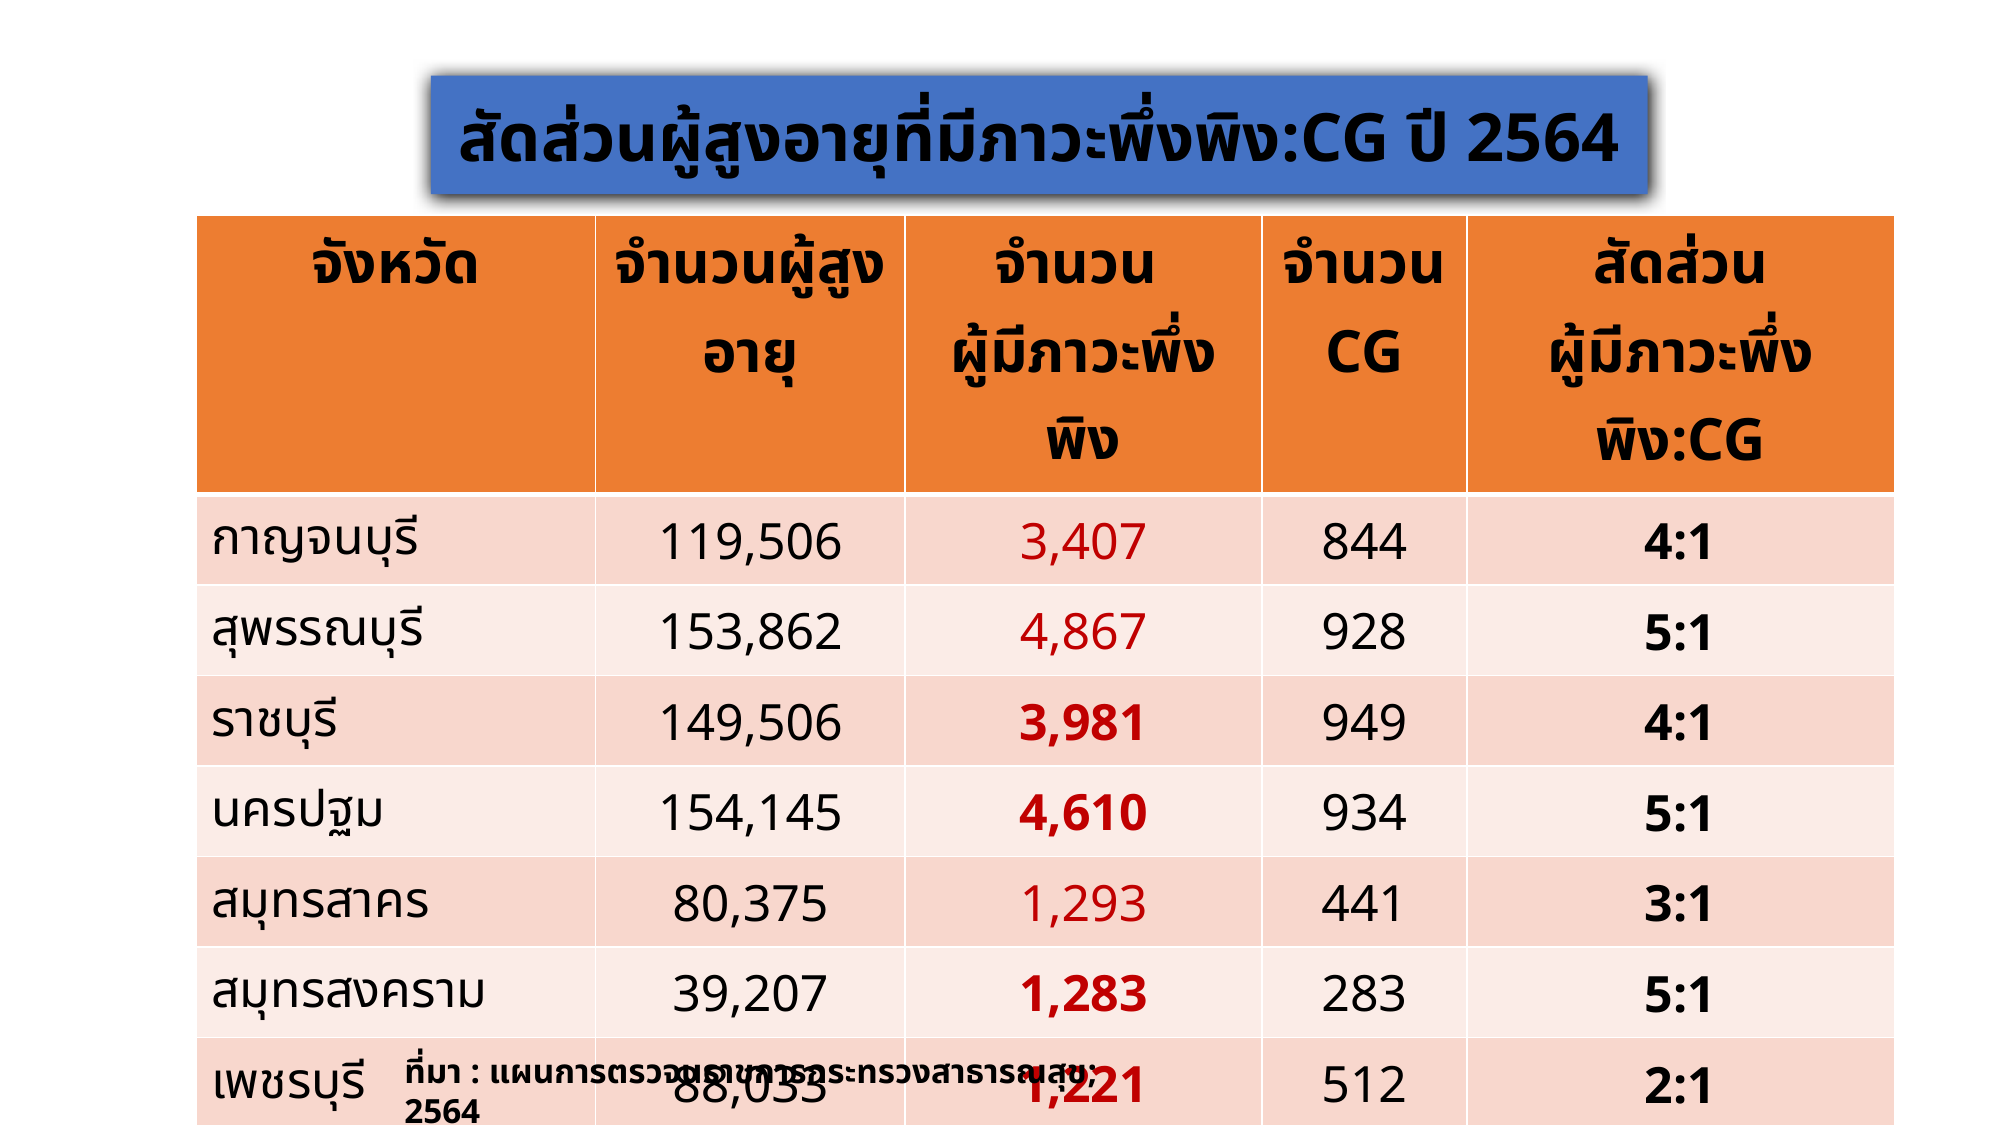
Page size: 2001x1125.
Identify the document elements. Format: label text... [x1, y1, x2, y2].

table_header จังหวัด [197, 216, 595, 492]
table_cell 1,293 [906, 857, 1261, 946]
table_cell 3,981 [906, 676, 1261, 765]
table_header จำนวนผู้สูงอายุ [596, 216, 904, 492]
table_header จำนวน ผู้มีภาวะพึ่งพิง [906, 216, 1261, 492]
text_box ที่มา : แผนการตรวจนราชการกระทรวงสาธารณสุข; 2564 [389, 1043, 1160, 1125]
table_cell 1,283 [906, 948, 1261, 1037]
table_cell 5:1 [1468, 586, 1894, 675]
table_cell 4,867 [906, 586, 1261, 675]
table_cell 80,375 [596, 857, 904, 946]
table_cell 2:1 [1468, 1038, 1894, 1125]
slide_number 17 [1412, 1042, 1863, 1103]
table_cell 934 [1263, 767, 1466, 856]
table_cell 153,862 [596, 586, 904, 675]
table_cell 844 [1263, 497, 1466, 584]
table_cell 512 [1263, 1038, 1466, 1125]
table_cell 4:1 [1468, 676, 1894, 765]
table_cell สมุทรสาคร [197, 857, 595, 946]
table_cell 3,407 [906, 497, 1261, 584]
table_cell 4,610 [906, 767, 1261, 856]
table_cell 154,145 [596, 767, 904, 856]
table_cell 1,221 [906, 1038, 1261, 1125]
table_cell 928 [1263, 586, 1466, 675]
table_cell นครปฐม [197, 767, 595, 856]
table_cell ราชบุรี [197, 676, 595, 765]
table_cell 5:1 [1468, 948, 1894, 1037]
table_header สัดส่วน ผู้มีภาวะพึ่งพิง:CG [1468, 216, 1894, 492]
table_cell 39,207 [596, 948, 904, 1037]
table_cell เพชรบุรี [197, 1038, 595, 1125]
table_cell 441 [1263, 857, 1466, 946]
text_box สัดส่วนผู้สูงอายุที่มีภาวะพึ่งพิง:CG ปี 2564 [430, 74, 1649, 195]
table_cell 3:1 [1468, 857, 1894, 946]
table_cell 5:1 [1468, 767, 1894, 856]
table_cell 88,033 [596, 1038, 904, 1043]
table_cell 119,506 [596, 497, 904, 584]
table_cell สมุทรสงคราม [197, 948, 595, 1037]
table_header จำนวน CG [1263, 216, 1466, 492]
table_cell 949 [1263, 676, 1466, 765]
table_cell 283 [1263, 948, 1466, 1037]
table_cell สุพรรณบุรี [197, 586, 595, 675]
table_cell กาญจนบุรี [197, 497, 595, 584]
table_cell 149,506 [596, 676, 904, 765]
table_cell 4:1 [1468, 497, 1894, 584]
